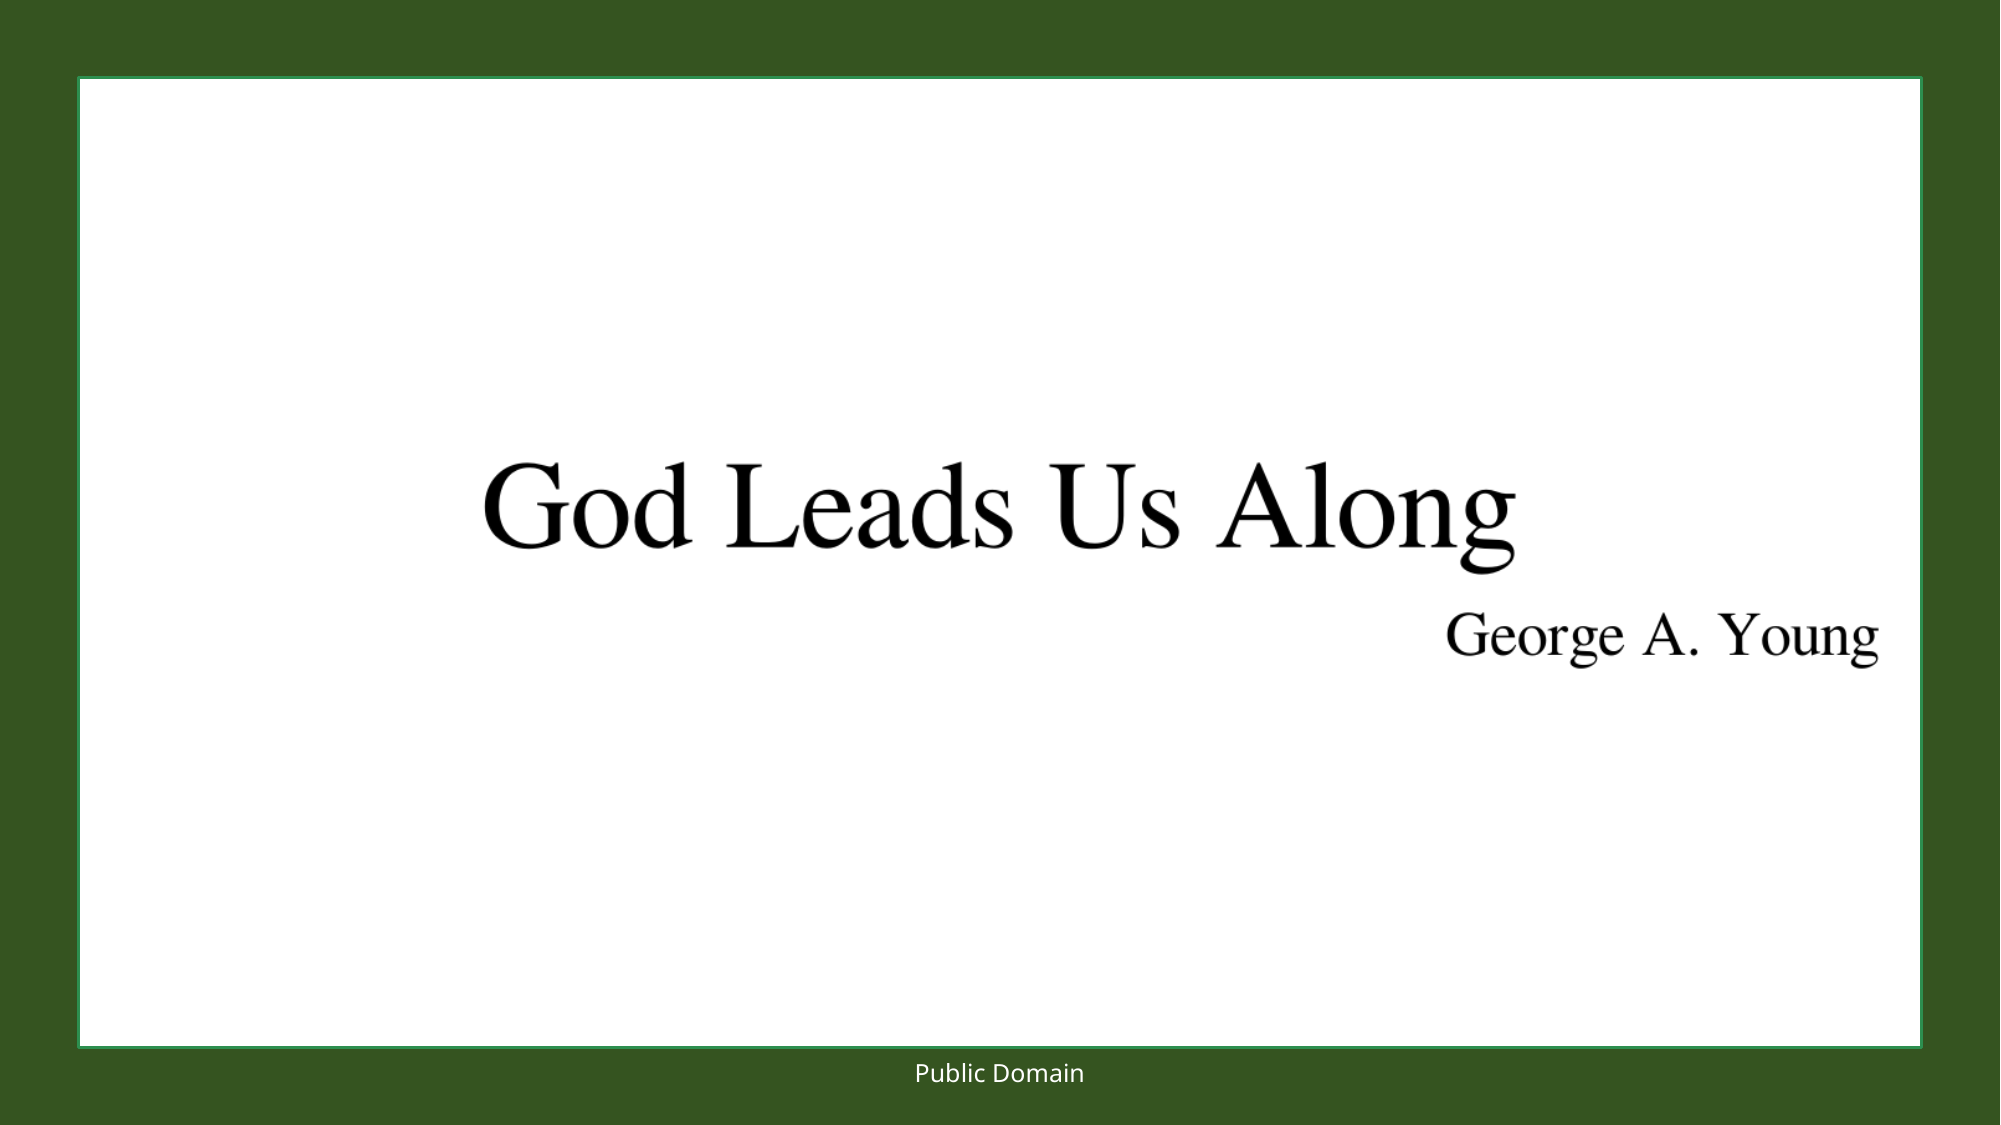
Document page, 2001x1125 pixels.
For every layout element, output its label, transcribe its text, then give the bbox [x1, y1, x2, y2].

text_box [77, 76, 1923, 1049]
picture [119, 450, 1880, 675]
footer Public Domain [662, 1042, 1338, 1103]
